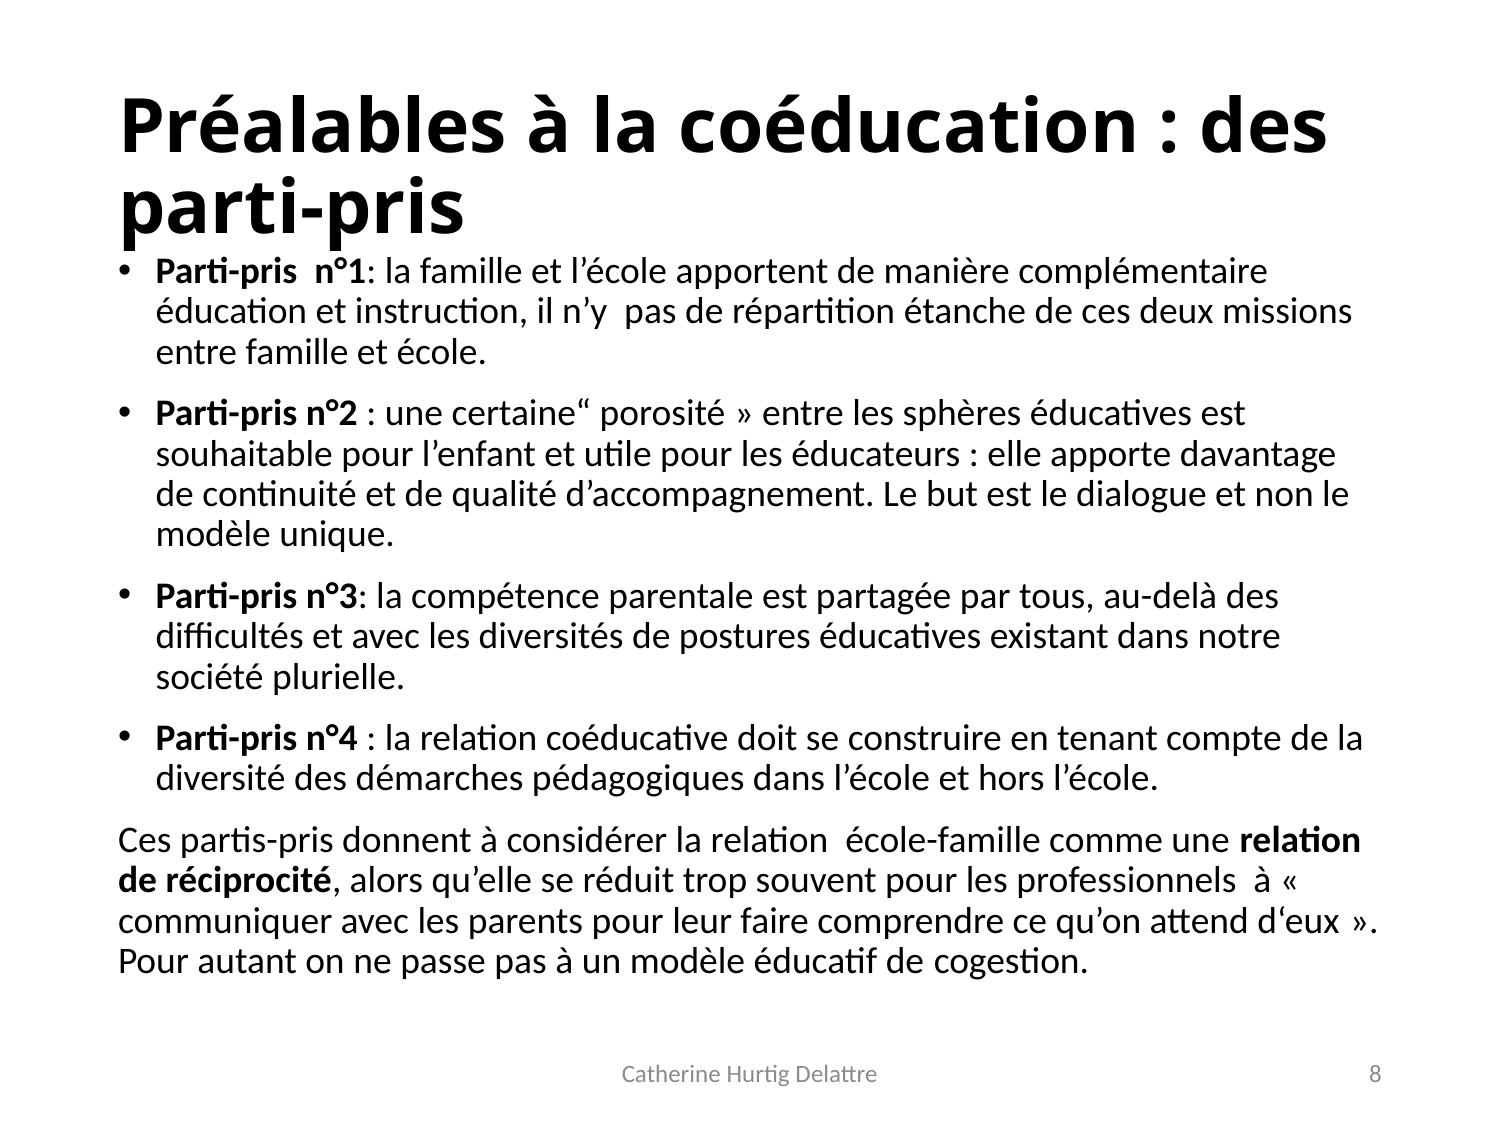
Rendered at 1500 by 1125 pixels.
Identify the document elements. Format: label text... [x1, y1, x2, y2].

title Préalables à la coéducation : des parti-pris [103, 59, 1397, 243]
slide_number 8 [1059, 1042, 1397, 1103]
list Parti-pris n°1: la famille et l’école apportent de manière complémentaire éducation et instruction, il n’y pas de répartition étanche de ces deux missions entre famille et école. Parti-pris n°2 : une certaine“ porosité » entre les sphères éducatives est souhaitable pour l’enfant et utile pour les éducateurs : elle apporte davantage de continuité et de qualité d’accompagnement. Le but est le dialogue et non le modèle unique. Parti-pris n°3: la compétence parentale est partagée par tous, au-delà des difficultés et avec les diversités de postures éducatives existant dans notre société plurielle. Parti-pris n°4 : la relation coéducative doit se construire en tenant compte de la diversité des démarches pédagogiques dans l’école et hors l’école. Ces partis-pris donnent à considérer la relation école-famille comme une relation de réciprocité, alors qu’elle se réduit trop souvent pour les professionnels à « communiquer avec les parents pour leur faire comprendre ce qu’on attend d‘eux ». Pour autant on ne passe pas à un modèle éducatif de cogestion. [103, 243, 1397, 1014]
footer Catherine Hurtig Delattre [496, 1042, 1004, 1103]
